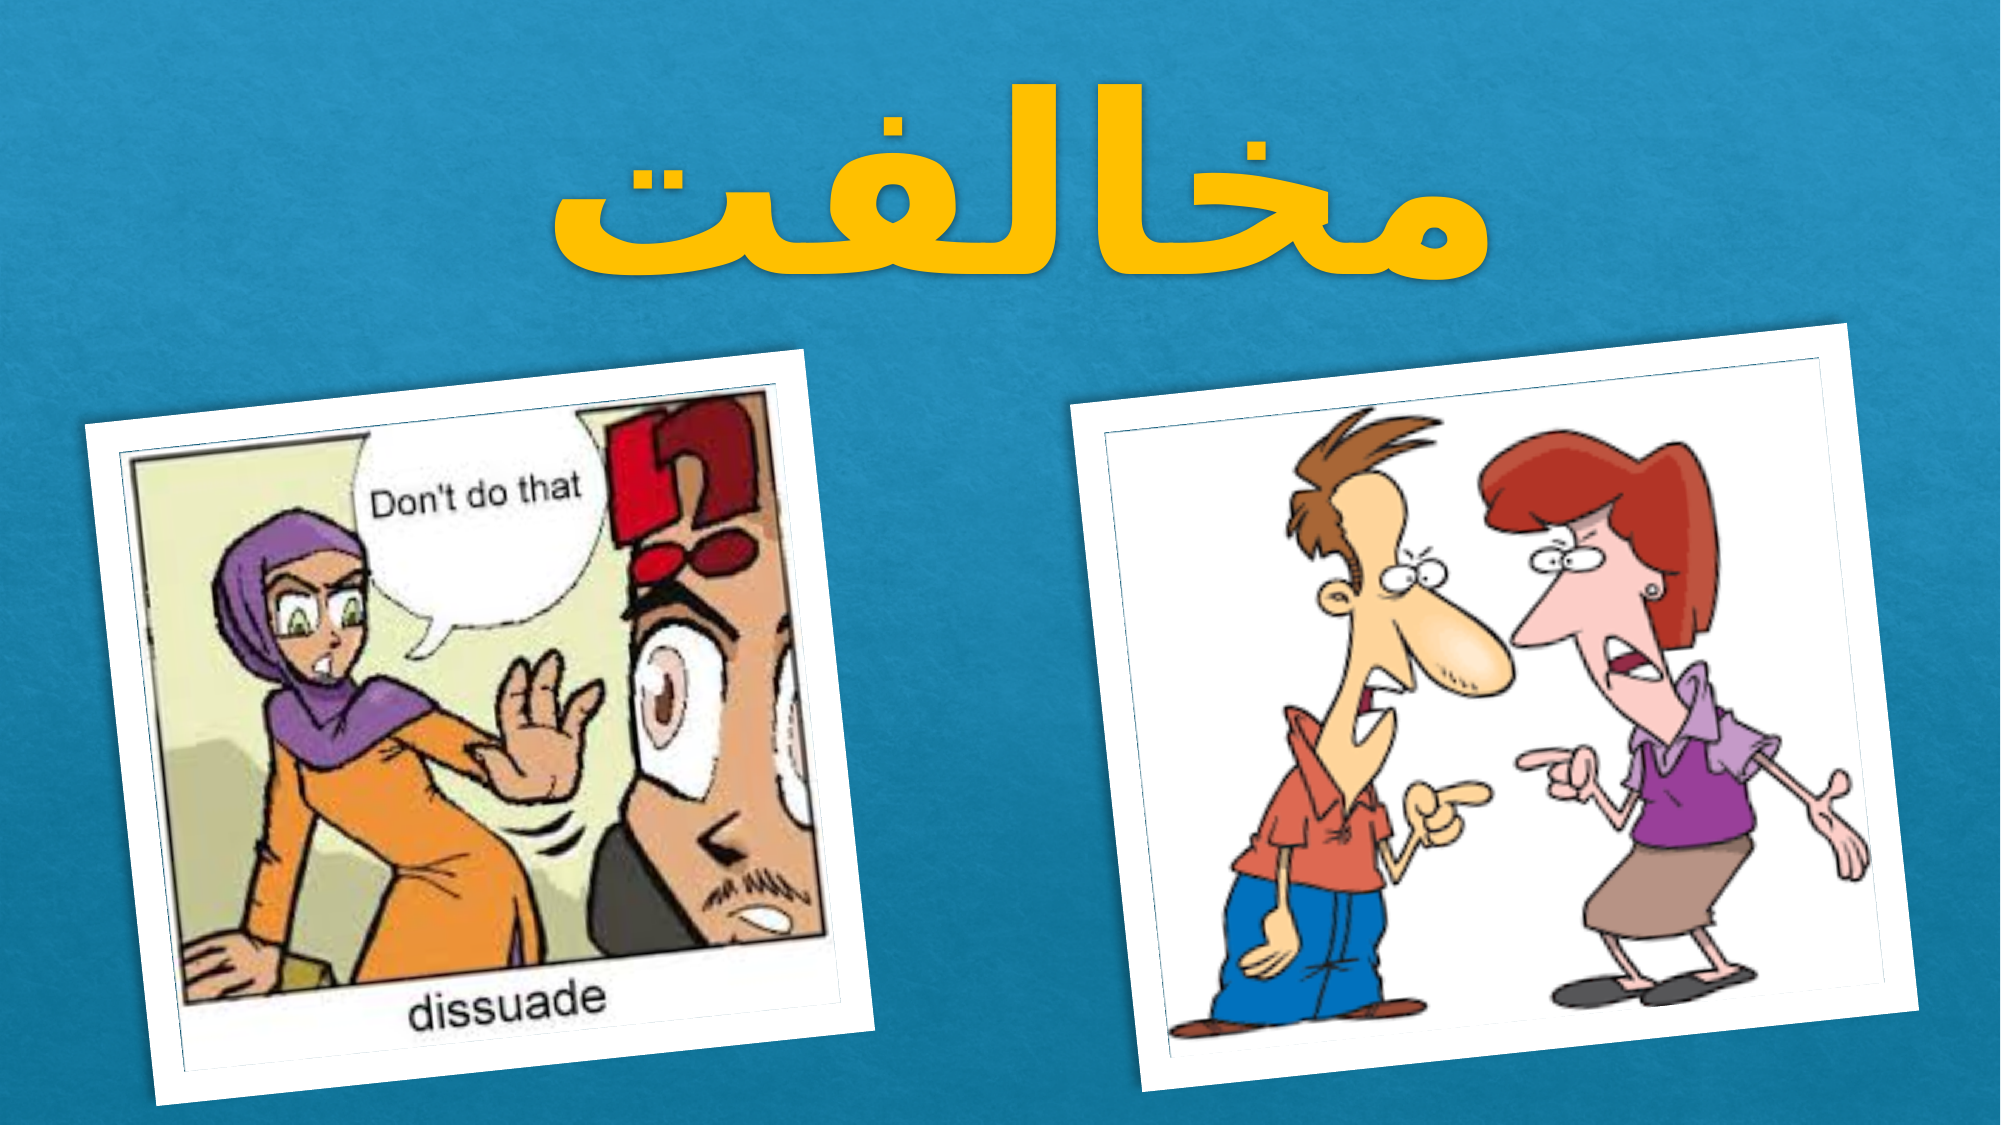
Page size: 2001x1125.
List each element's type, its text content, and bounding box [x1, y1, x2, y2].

title مخالفت [149, 52, 1896, 597]
picture [121, 385, 840, 1071]
picture [1106, 359, 1884, 1057]
